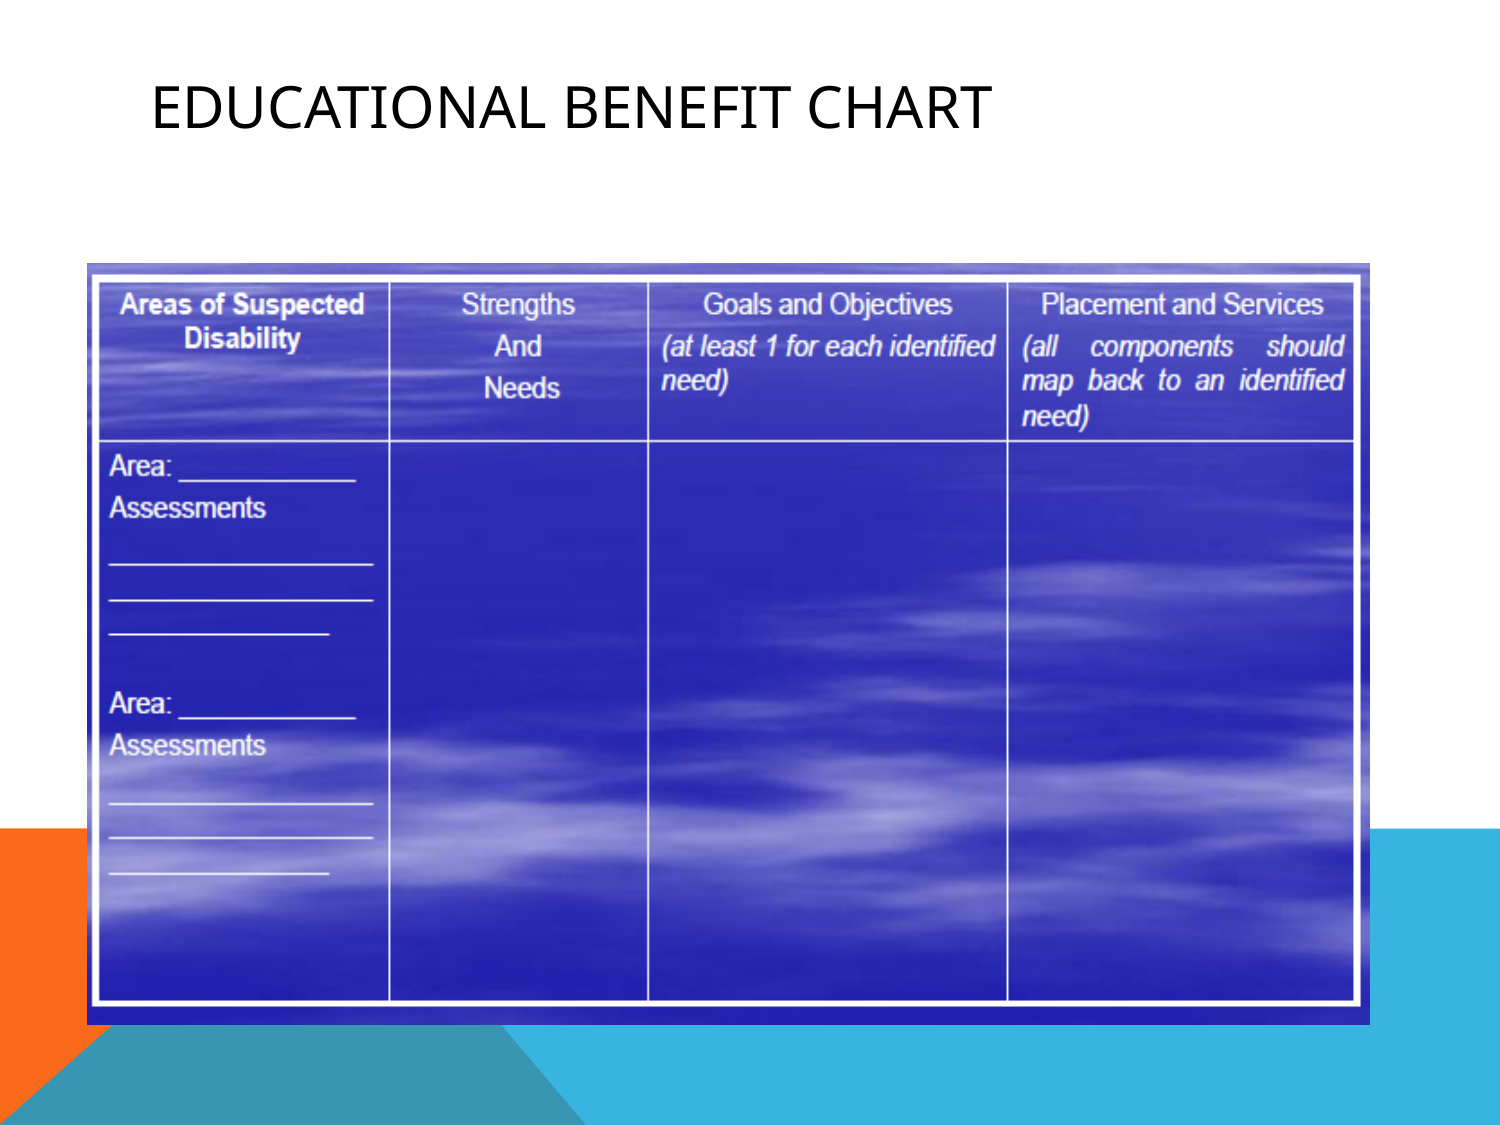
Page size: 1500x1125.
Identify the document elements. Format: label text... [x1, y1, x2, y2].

title Educational Benefit Chart [135, 60, 1369, 150]
picture [87, 263, 1370, 1026]
